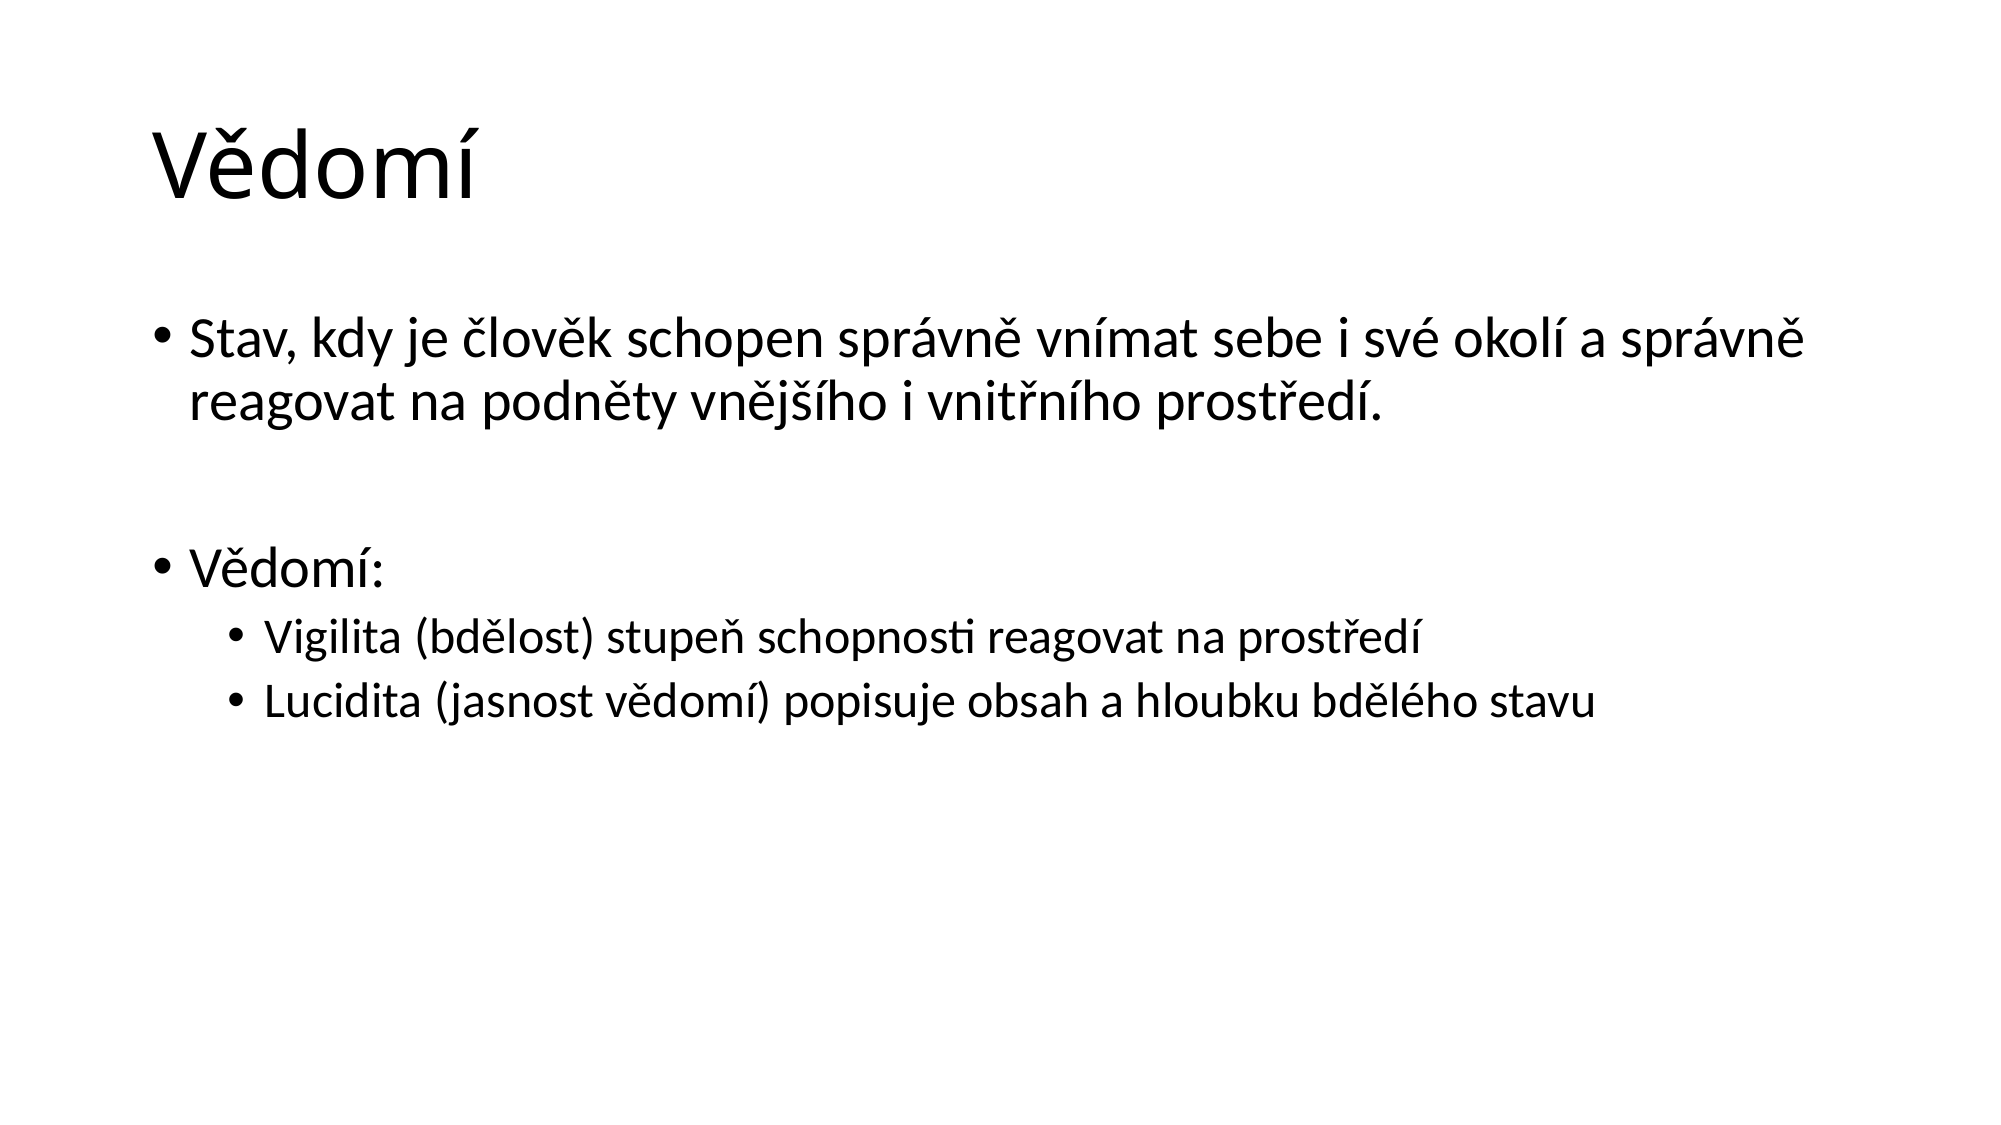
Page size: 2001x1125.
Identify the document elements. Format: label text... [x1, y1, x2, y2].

list Stav, kdy je člověk schopen správně vnímat sebe i své okolí a správně reagovat na podněty vnějšího i vnitřního prostředí. Vědomí: Vigilita (bdělost) stupeň schopnosti reagovat na prostředí Lucidita (jasnost vědomí) popisuje obsah a hloubku bdělého stavu [137, 299, 1863, 1014]
title Vědomí [137, 59, 1863, 278]
